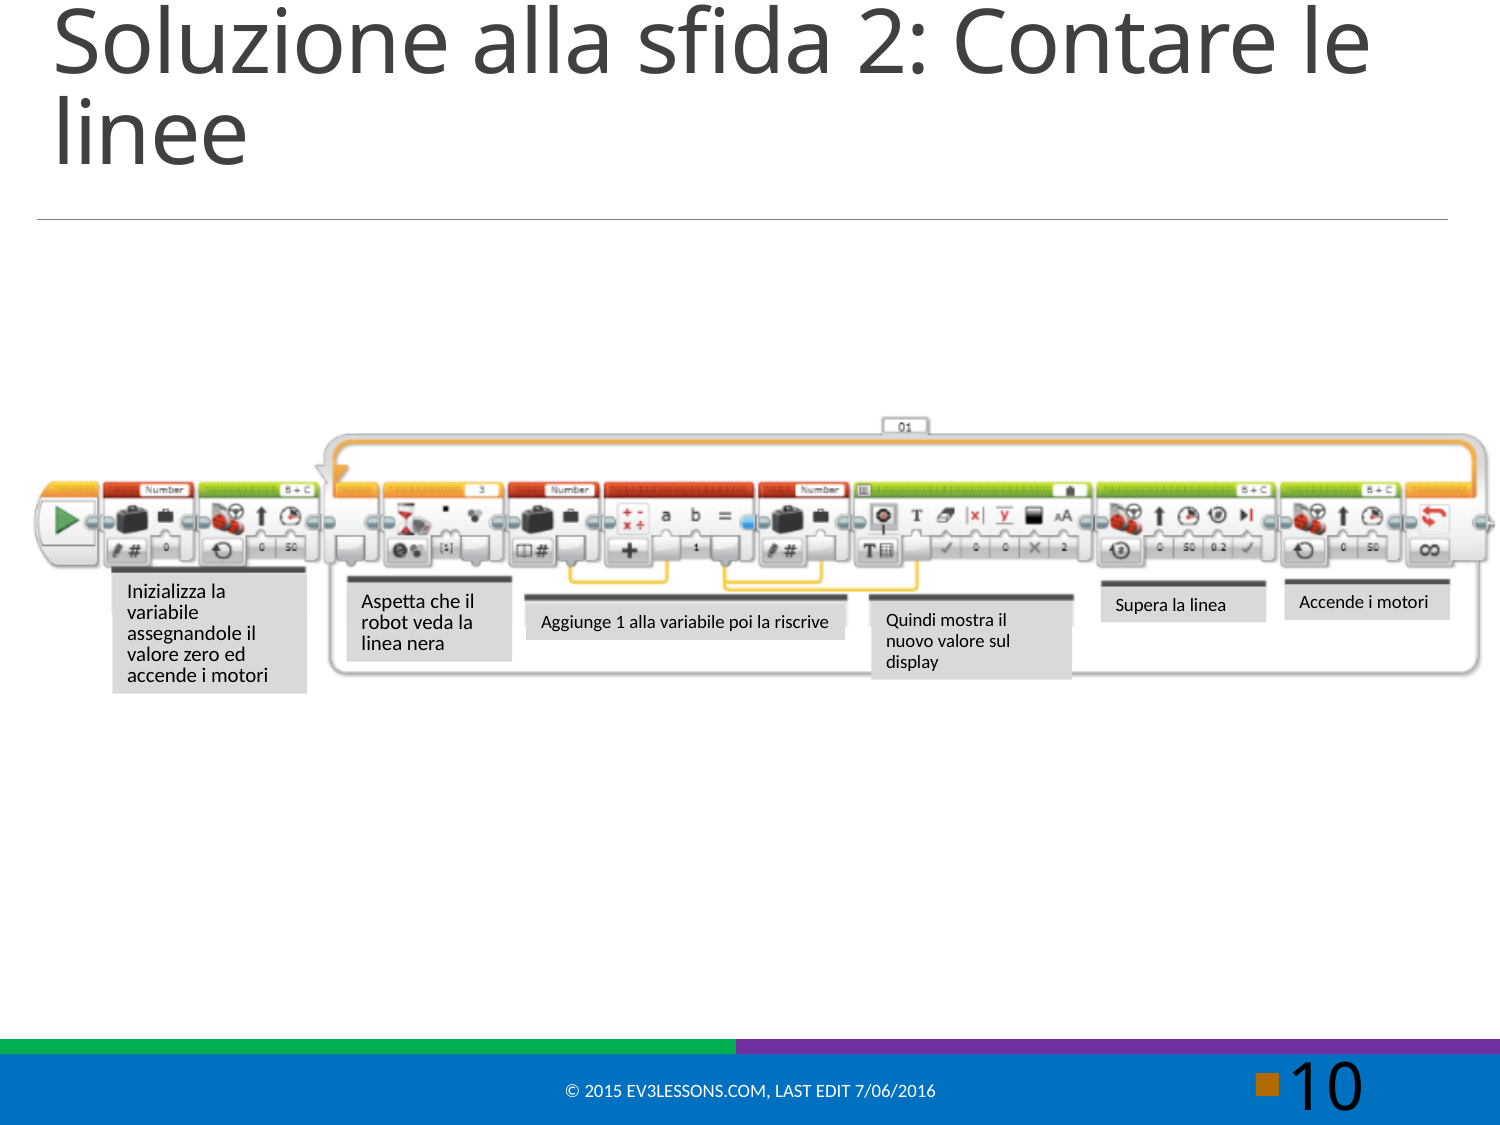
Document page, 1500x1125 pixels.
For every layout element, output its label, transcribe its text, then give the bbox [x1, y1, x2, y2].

footer © 2015 EV3Lessons.com, Last edit 7/06/2016 [453, 1059, 1047, 1120]
slide_number 10 [1218, 1059, 1380, 1120]
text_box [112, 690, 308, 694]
title Soluzione alla sfida 2: Contare le linee [37, 47, 1448, 191]
picture [32, 415, 1496, 682]
